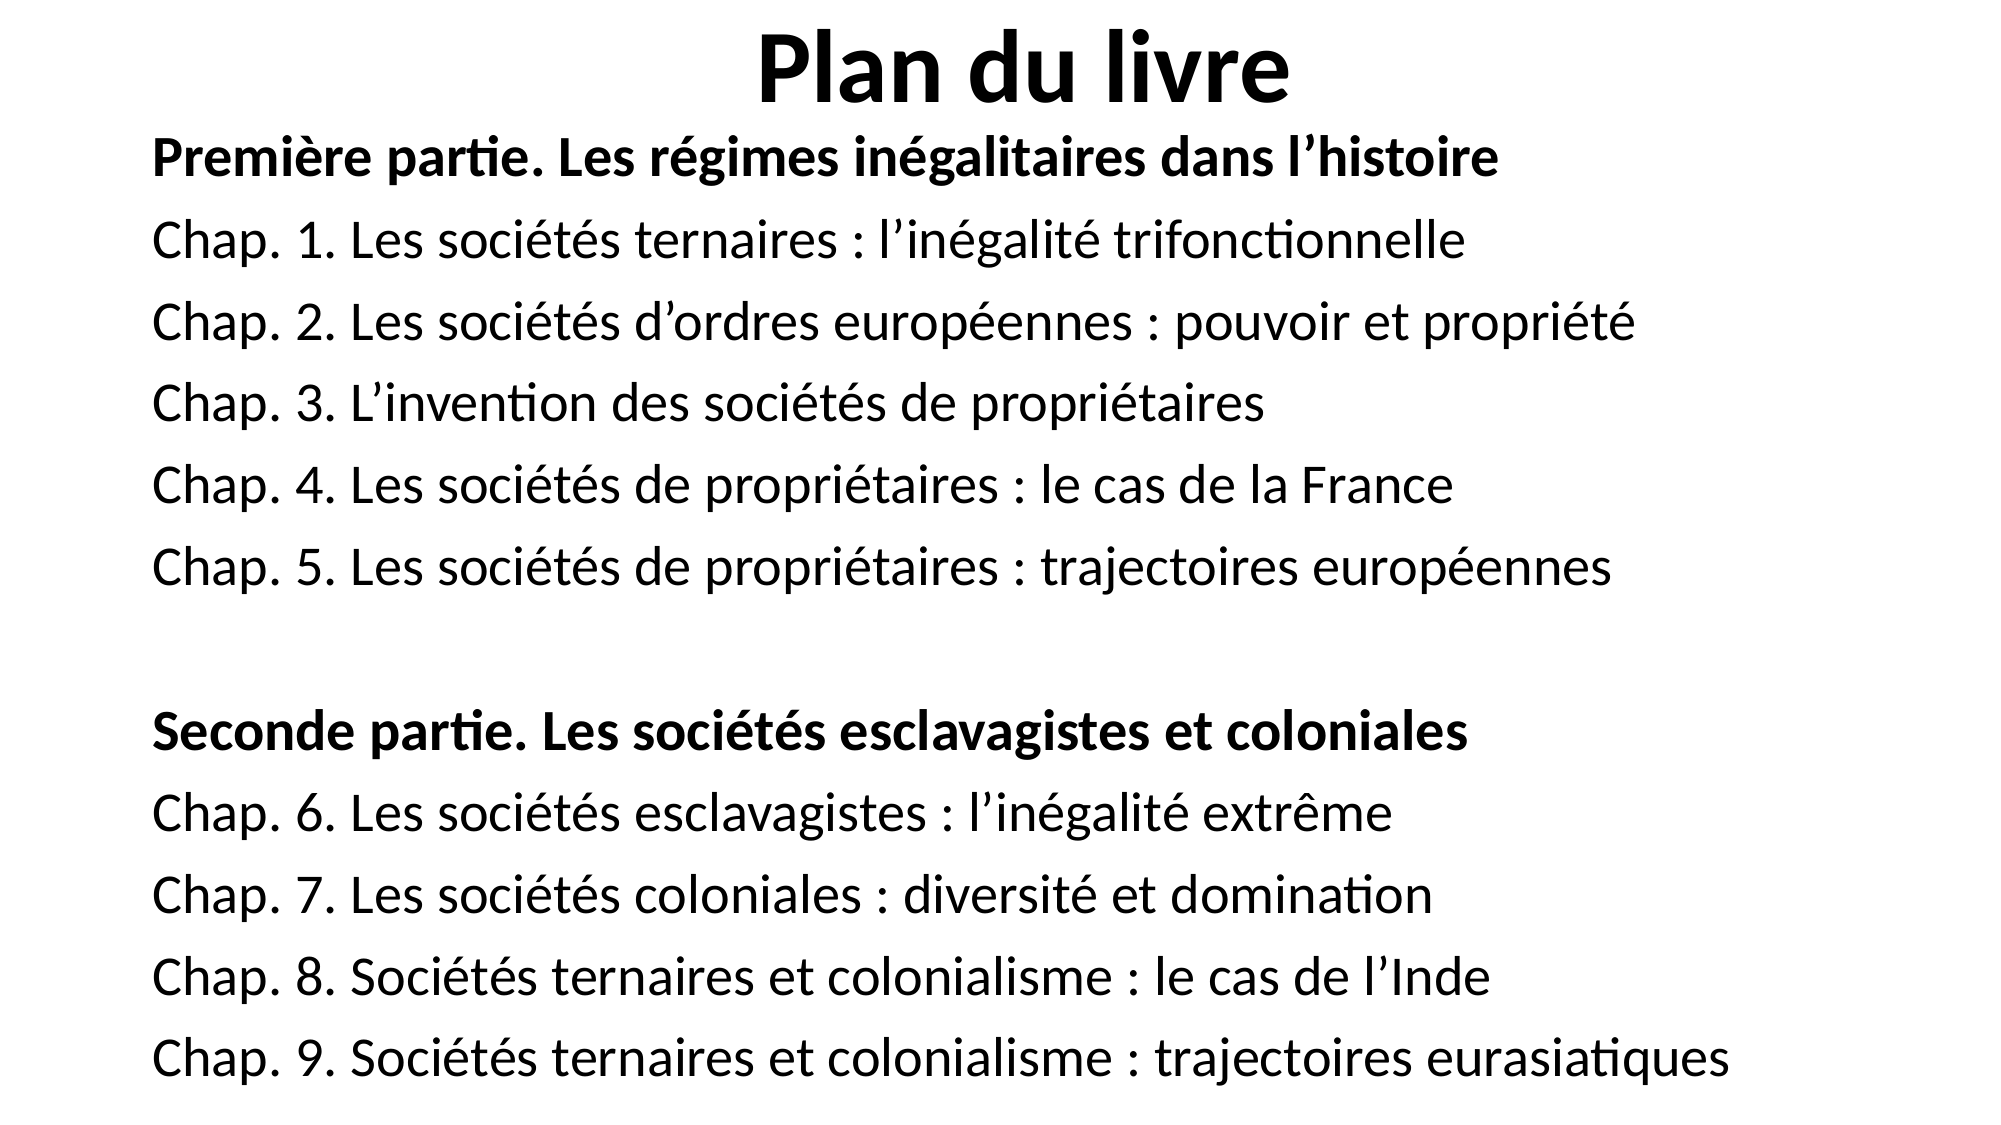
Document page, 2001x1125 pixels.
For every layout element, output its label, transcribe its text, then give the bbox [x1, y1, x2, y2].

list Première partie. Les régimes inégalitaires dans l’histoire Chap. 1. Les sociétés ternaires : l’inégalité trifonctionnelle Chap. 2. Les sociétés d’ordres européennes : pouvoir et propriété Chap. 3. L’invention des sociétés de propriétaires Chap. 4. Les sociétés de propriétaires : le cas de la France Chap. 5. Les sociétés de propriétaires : trajectoires européennes Seconde partie. Les sociétés esclavagistes et coloniales Chap. 6. Les sociétés esclavagistes : l’inégalité extrême Chap. 7. Les sociétés coloniales : diversité et domination Chap. 8. Sociétés ternaires et colonialisme : le cas de l’Inde Chap. 9. Sociétés ternaires et colonialisme : trajectoires eurasiatiques [137, 118, 2000, 1125]
title Plan du livre [137, 17, 1911, 118]
